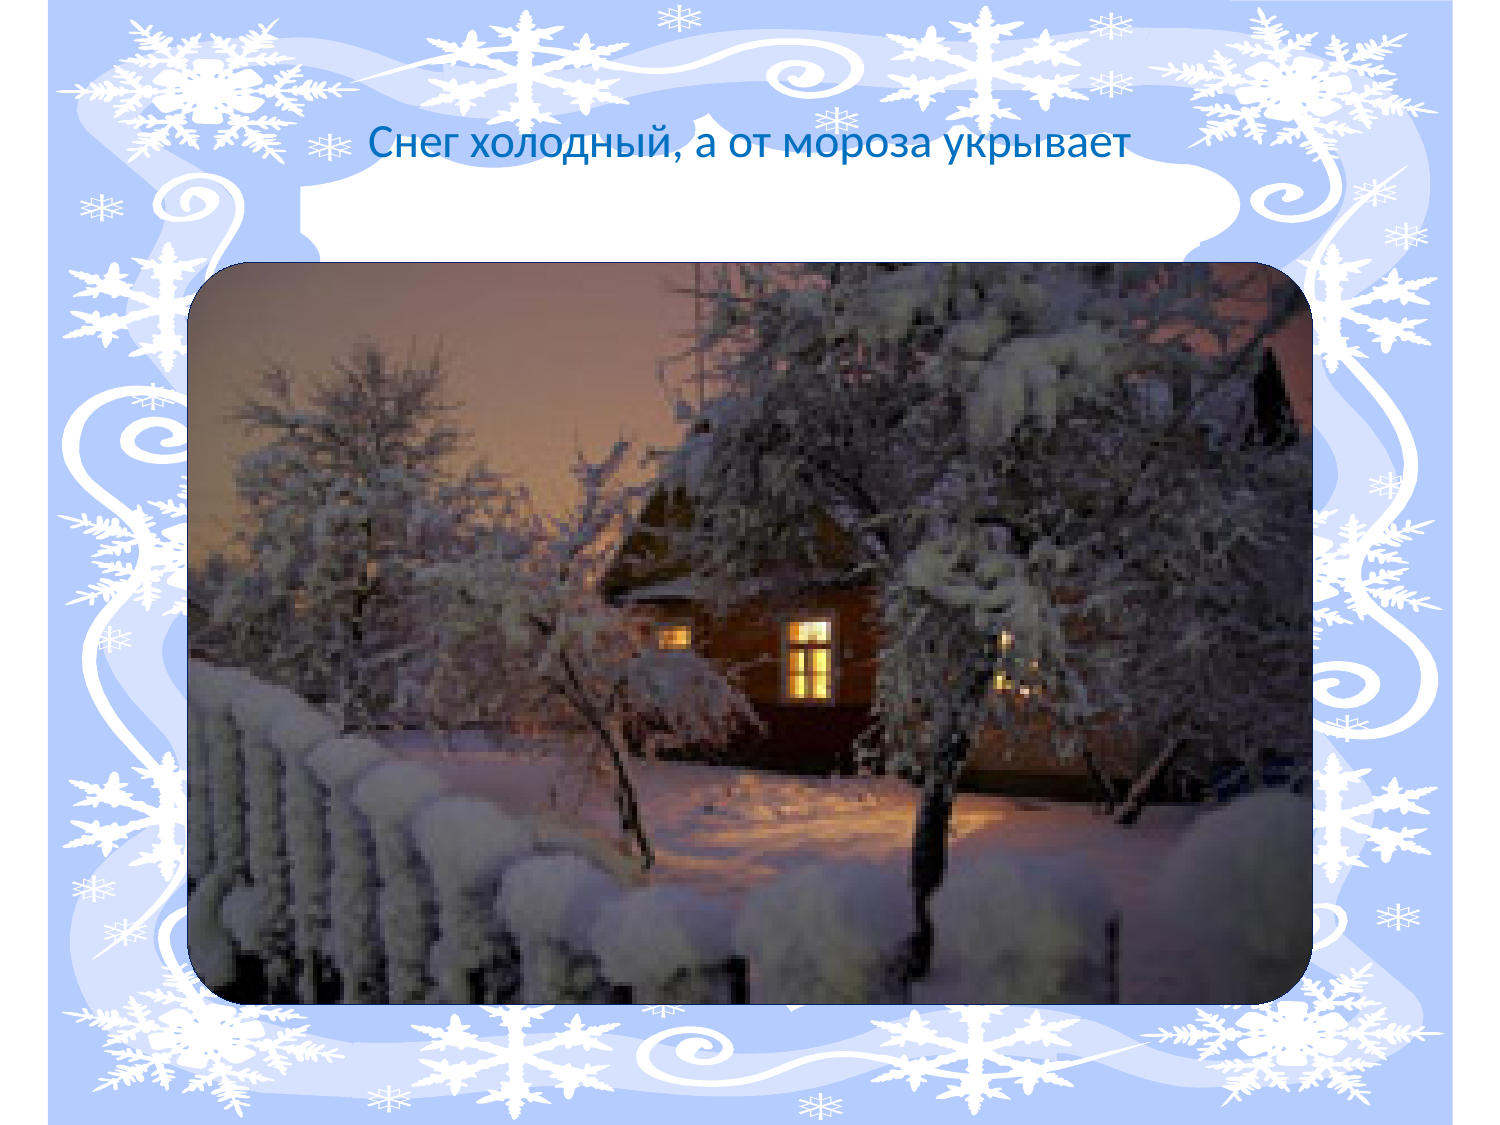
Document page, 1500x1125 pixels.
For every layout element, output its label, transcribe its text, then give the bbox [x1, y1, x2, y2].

title Снег холодный, а от мороза укрывает [75, 45, 1425, 233]
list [187, 262, 1313, 1006]
